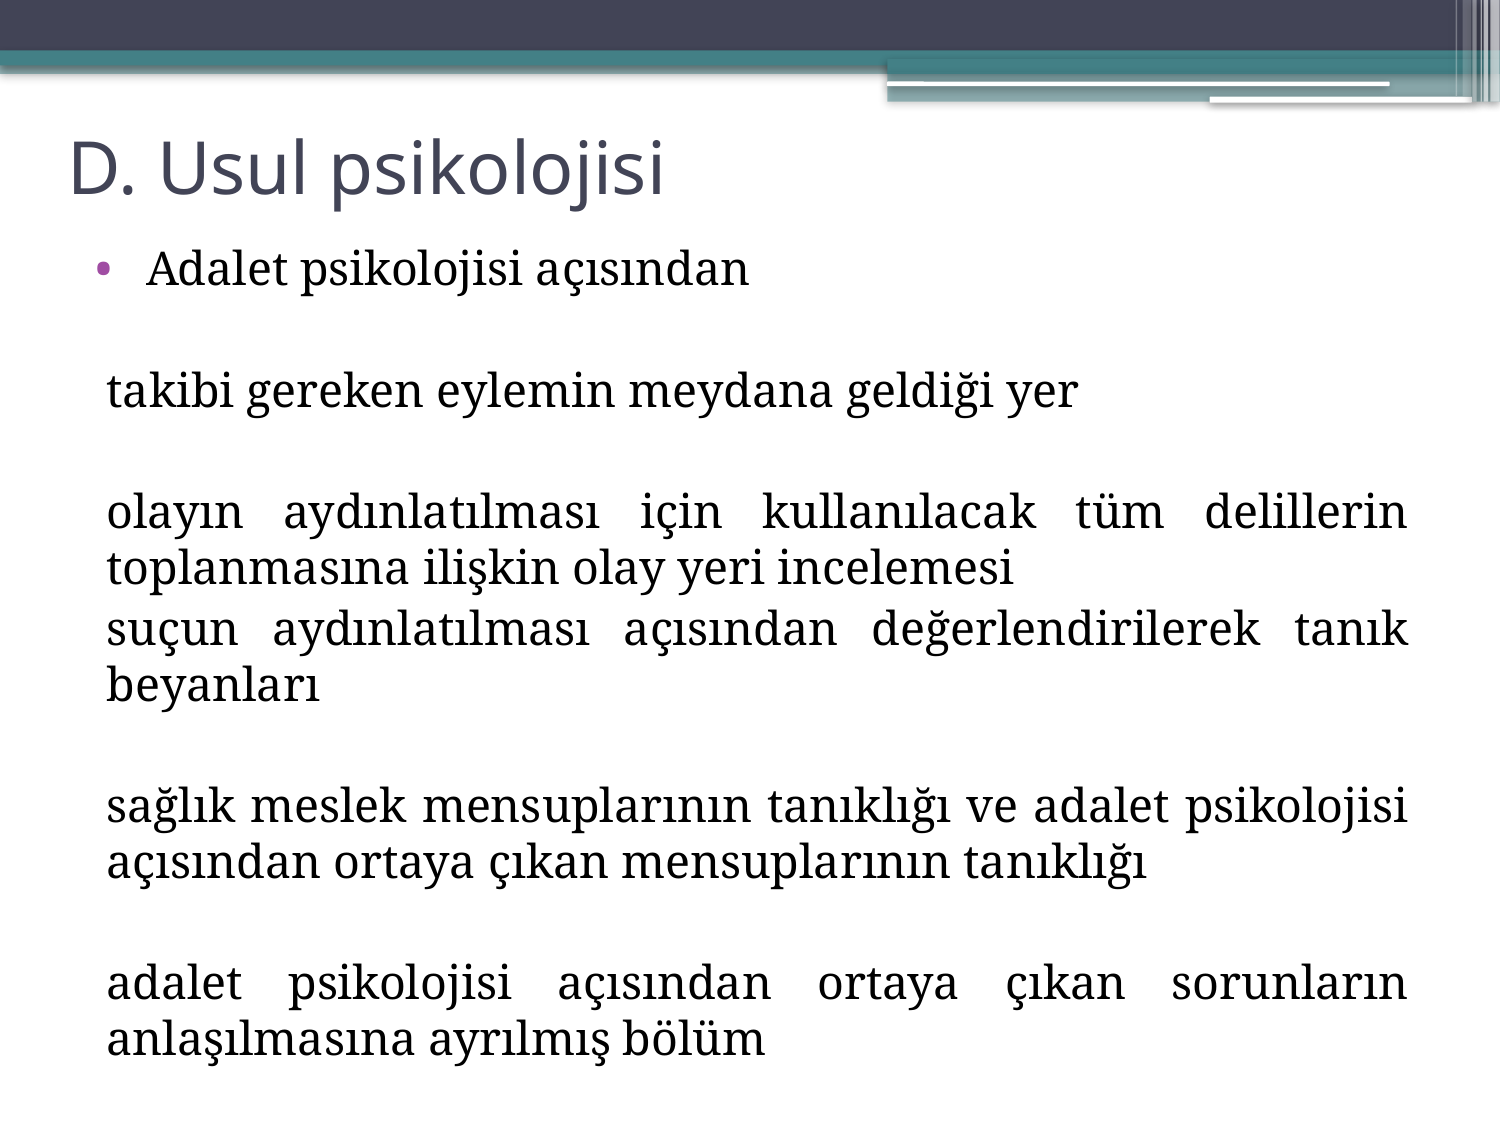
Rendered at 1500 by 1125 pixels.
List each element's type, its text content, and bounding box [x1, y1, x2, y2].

title D. Usul psikolojisi [53, 113, 1404, 217]
list Adalet psikolojisi açısından takibi gereken eylemin meydana geldiği yer olayın aydınlatılması için kullanılacak tüm delillerin toplanmasına ilişkin olay yeri incelemesi suçun aydınlatılması açısından değerlendirilerek tanık beyanları sağlık meslek mensuplarının tanıklığı ve adalet psikolojisi açısından ortaya çıkan mensuplarının tanıklığı adalet psikolojisi açısından ortaya çıkan sorunların anlaşılmasına ayrılmış bölüm [75, 231, 1425, 1079]
